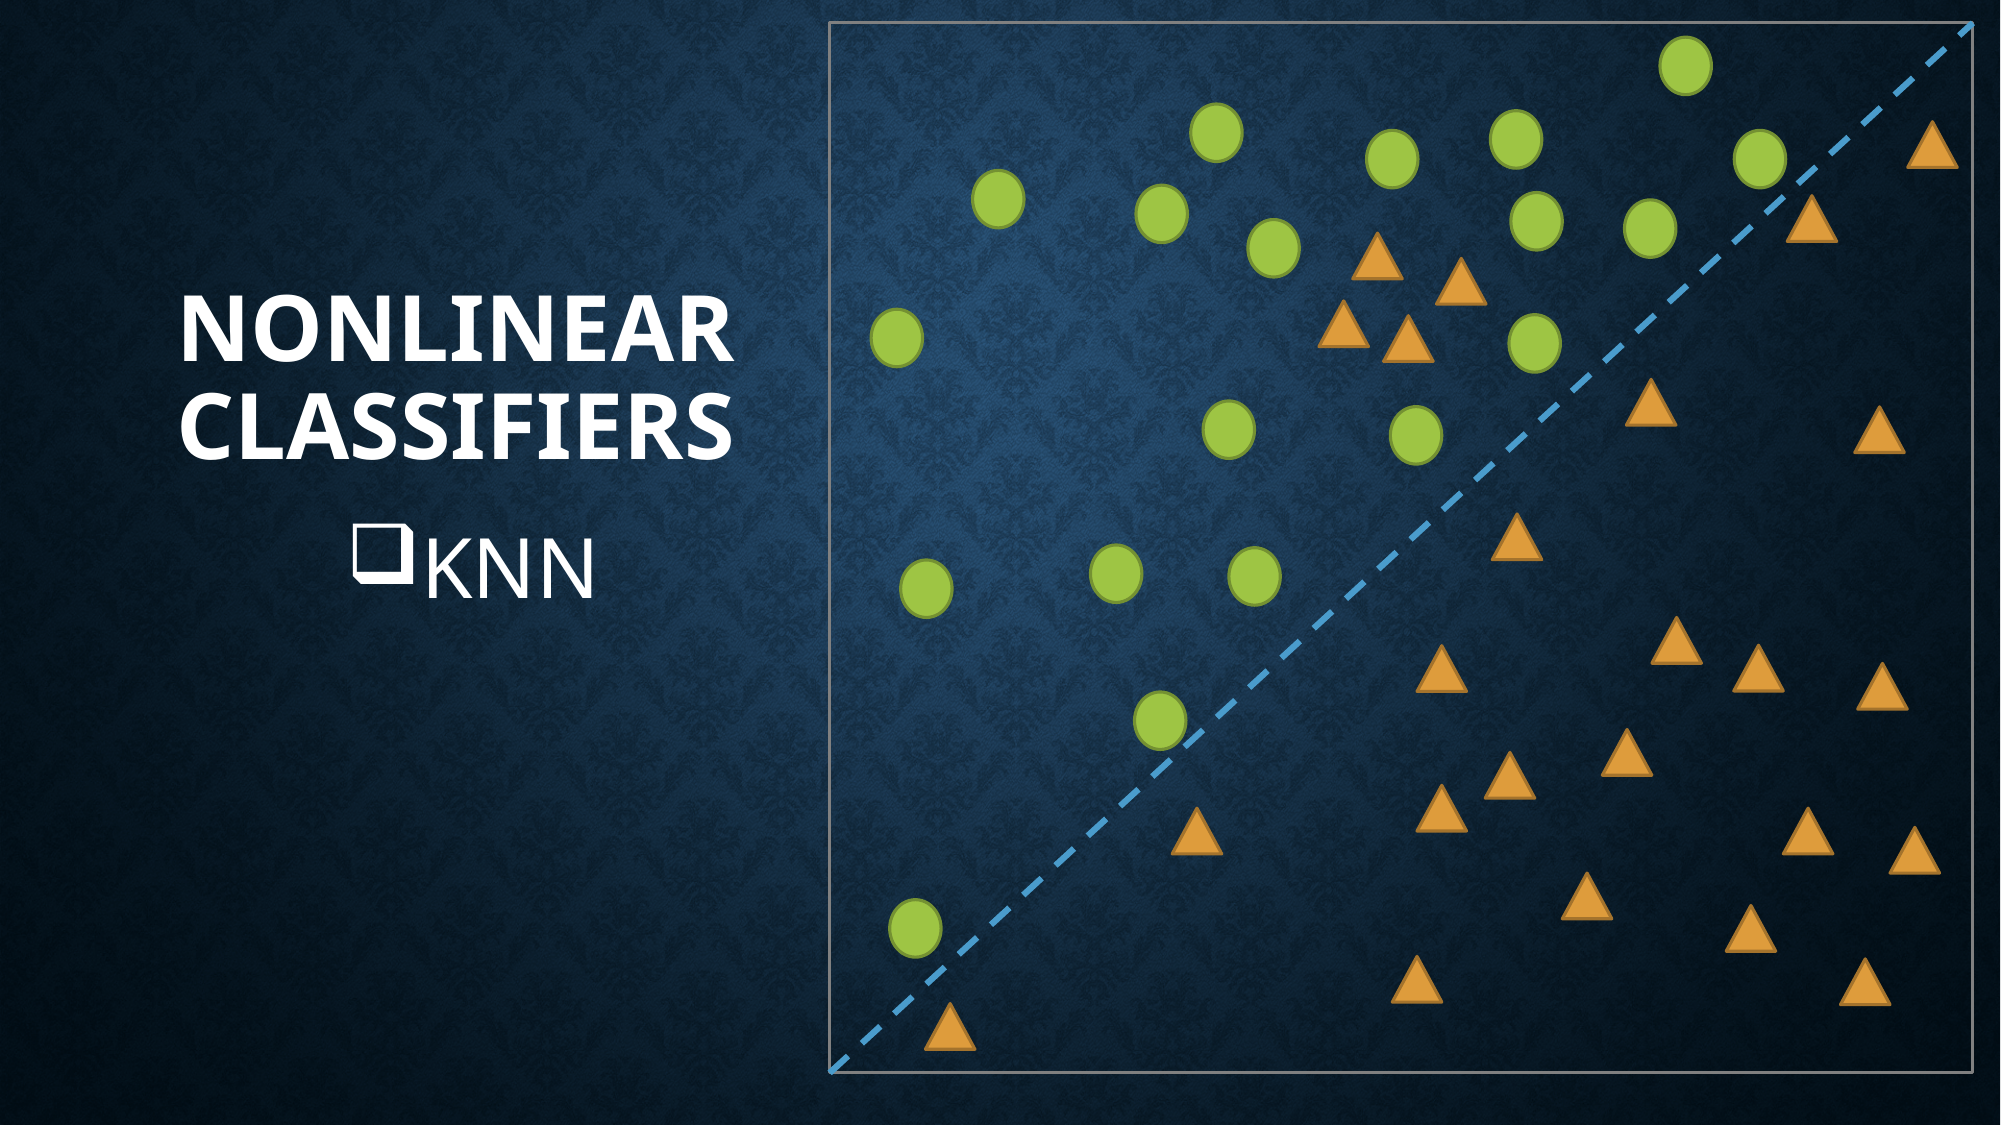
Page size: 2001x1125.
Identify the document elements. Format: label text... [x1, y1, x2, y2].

title Nonlinear classifiers [116, 99, 796, 488]
list KNN [150, 487, 796, 950]
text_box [829, 22, 1974, 1074]
